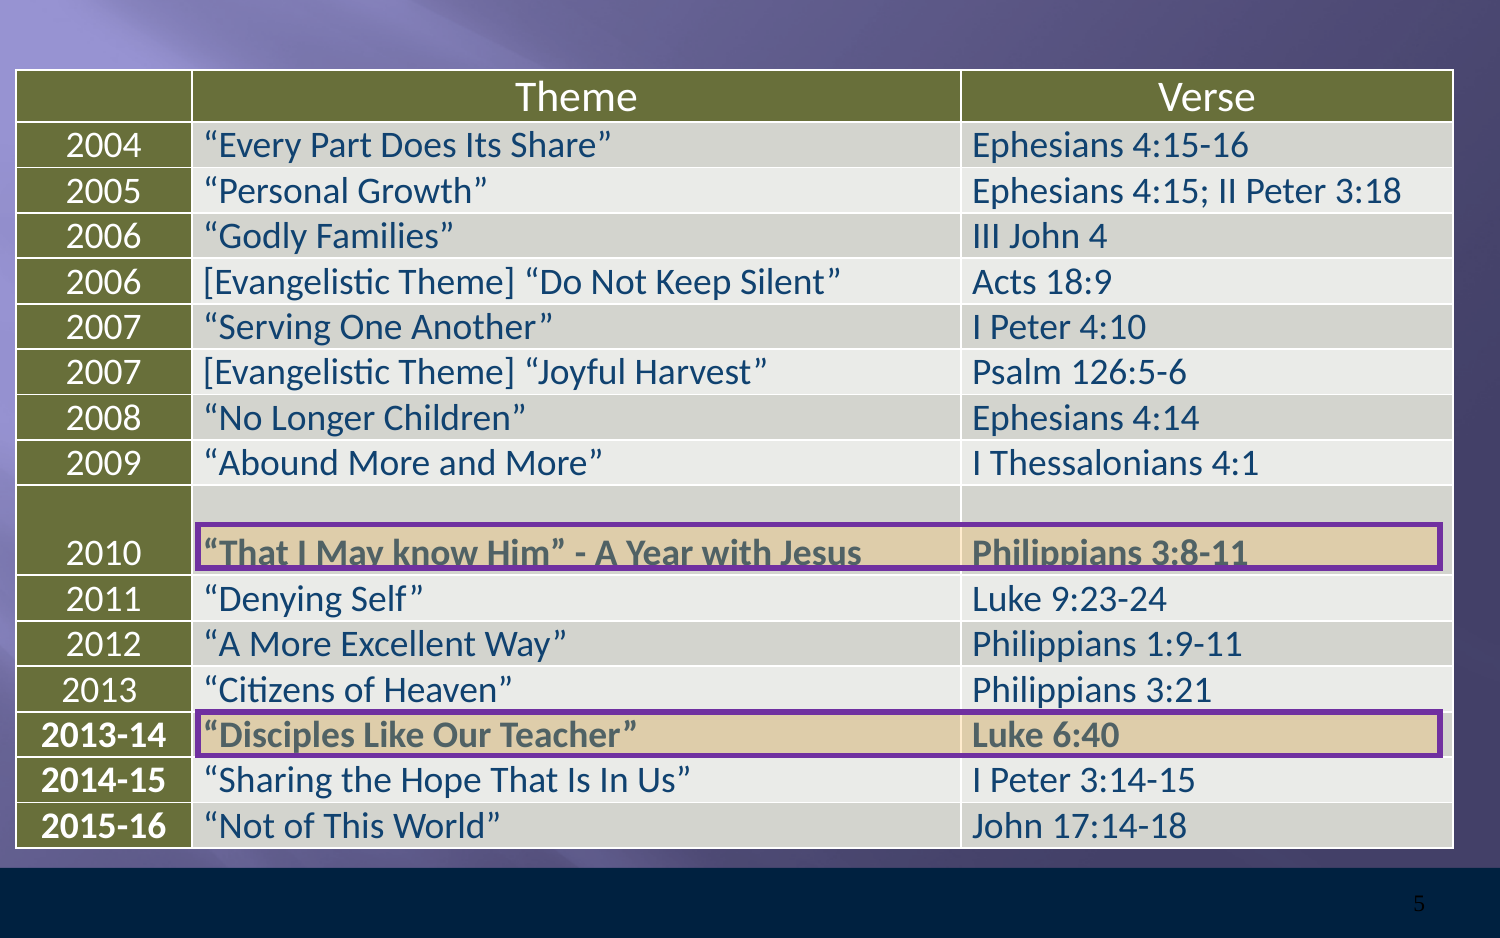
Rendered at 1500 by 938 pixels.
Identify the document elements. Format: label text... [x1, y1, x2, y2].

text_box [198, 712, 1441, 756]
text_box [198, 524, 1441, 568]
table_cell John 17:14-18 [962, 803, 1452, 847]
table_cell 2004 [17, 123, 191, 167]
table_cell 2008 [17, 395, 191, 439]
table_cell “Citizens of Heaven” [193, 667, 960, 711]
table_cell “Sharing the Hope That Is In Us” [193, 758, 960, 802]
table_cell 2014-15 [17, 758, 191, 802]
table_cell III John 4 [962, 214, 1452, 257]
table_cell “A More Excellent Way” [193, 622, 960, 665]
table_cell Ephesians 4:15; II Peter 3:18 [962, 168, 1452, 212]
table_cell 2010 [17, 486, 191, 574]
table_cell “Denying Self” [193, 576, 960, 620]
table_cell Philippians 1:9-11 [962, 622, 1452, 665]
table_cell I Peter 4:10 [962, 305, 1452, 348]
table_cell Acts 18:9 [962, 259, 1452, 303]
table_cell I Peter 3:14-15 [962, 758, 1452, 802]
table_cell [Evangelistic Theme] “Joyful Harvest” [193, 350, 960, 394]
table_cell 2012 [17, 622, 191, 665]
table_header [17, 71, 191, 121]
table_cell Philippians 3:21 [962, 667, 1452, 711]
table_cell “No Longer Children” [193, 395, 960, 439]
table_cell 2005 [17, 168, 191, 212]
table_cell [Evangelistic Theme] “Do Not Keep Silent” [193, 259, 960, 303]
table_cell Ephesians 4:14 [962, 395, 1452, 439]
table_cell 2013-14 [17, 713, 191, 756]
table_cell 2011 [17, 576, 191, 620]
table_cell “Serving One Another” [193, 305, 960, 348]
table_header Verse [962, 71, 1452, 121]
table_cell 2009 [17, 441, 191, 484]
table_cell “Abound More and More” [193, 441, 960, 484]
table_cell Ephesians 4:15-16 [962, 123, 1452, 167]
table_cell 2006 [17, 214, 191, 257]
table_cell Luke 9:23-24 [962, 576, 1452, 620]
table_cell “Every Part Does Its Share” [193, 123, 960, 167]
table_cell “Not of This World” [193, 803, 960, 847]
table_cell 2007 [17, 350, 191, 394]
table_cell 2015-16 [17, 803, 191, 847]
table_cell “Godly Families” [193, 214, 960, 257]
table_cell I Thessalonians 4:1 [962, 441, 1452, 484]
table_cell “Personal Growth” [193, 168, 960, 212]
table_cell Philippians 3:8-11 [962, 486, 1452, 574]
table_header Theme [193, 71, 960, 121]
table_cell 2007 [17, 305, 191, 348]
table_cell “That I May know Him” - A Year with Jesus [193, 486, 960, 574]
table_cell 2013 [17, 667, 191, 711]
table_cell Luke 6:40 [1441, 713, 1452, 756]
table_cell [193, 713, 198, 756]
table_cell Psalm 126:5-6 [962, 350, 1452, 394]
table_cell 2006 [17, 259, 191, 303]
slide_number 5 [1299, 877, 1425, 927]
